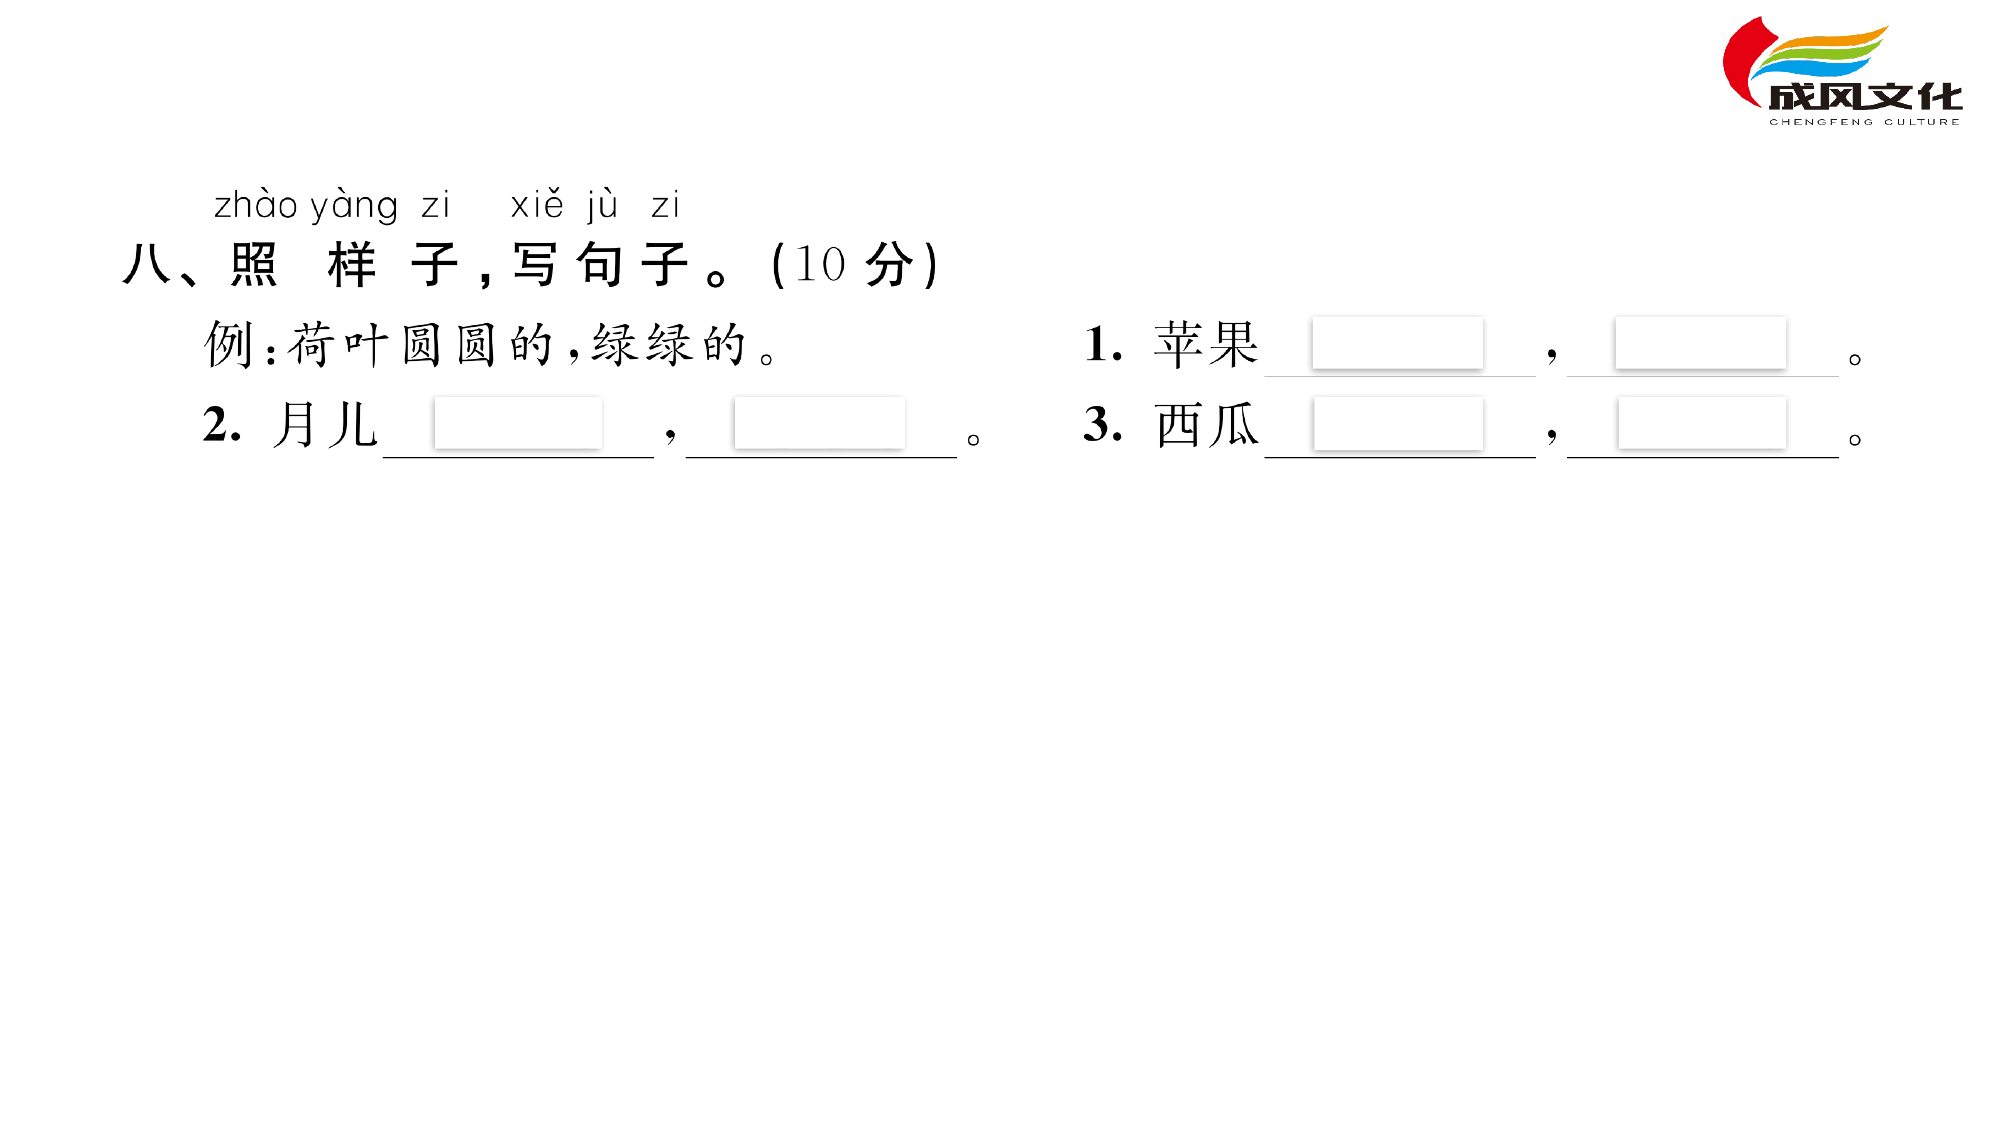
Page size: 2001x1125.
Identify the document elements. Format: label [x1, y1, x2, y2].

picture [1708, 0, 1986, 136]
picture [117, 176, 2000, 468]
